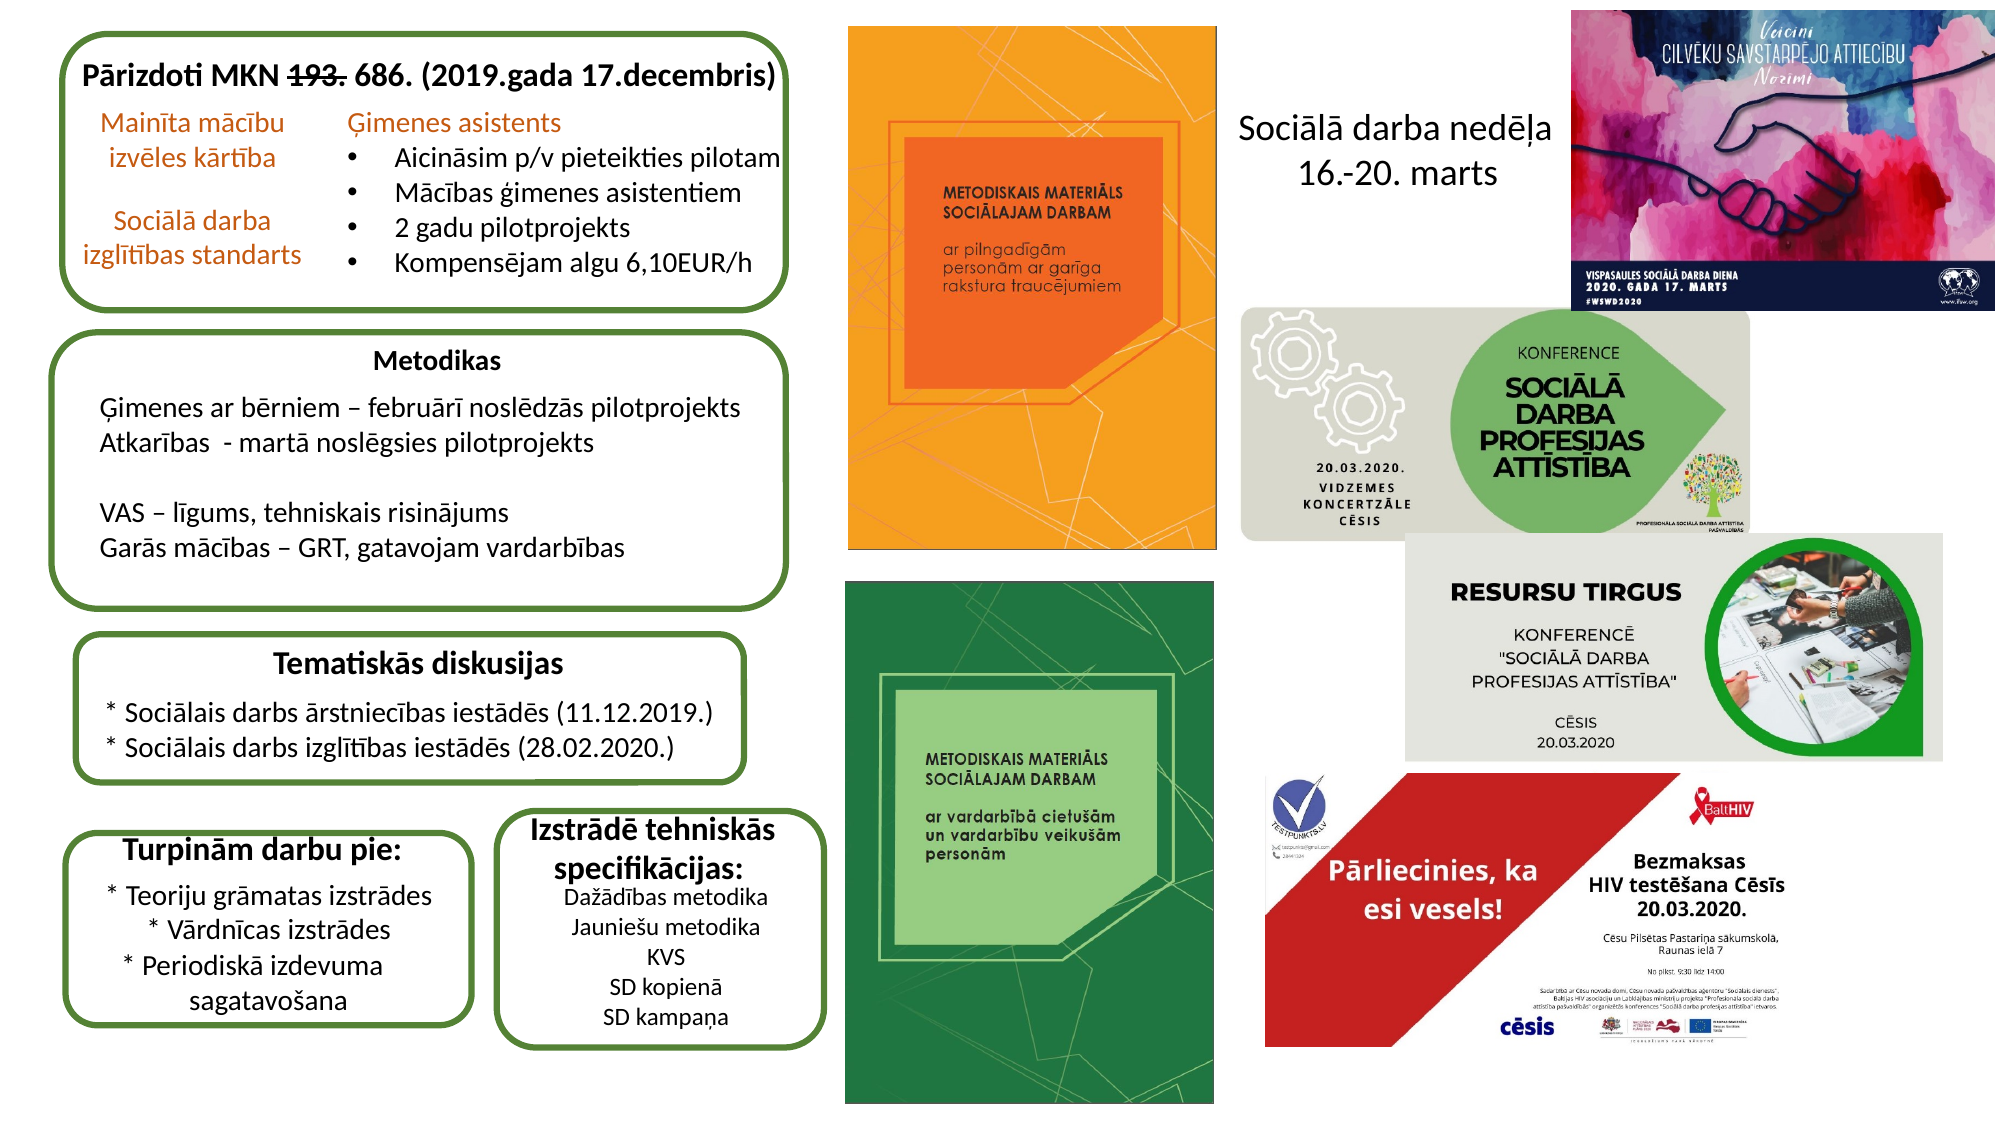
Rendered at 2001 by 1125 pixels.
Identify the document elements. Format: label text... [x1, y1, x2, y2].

text_box Sociālā darba nedēļa 16.-20. marts [1223, 95, 1571, 201]
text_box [65, 820, 472, 1061]
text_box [75, 634, 744, 807]
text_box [62, 33, 800, 311]
picture [1235, 10, 1995, 1047]
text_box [51, 332, 786, 609]
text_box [429, 799, 845, 1048]
picture [845, 581, 1215, 1104]
picture [847, 26, 1217, 550]
